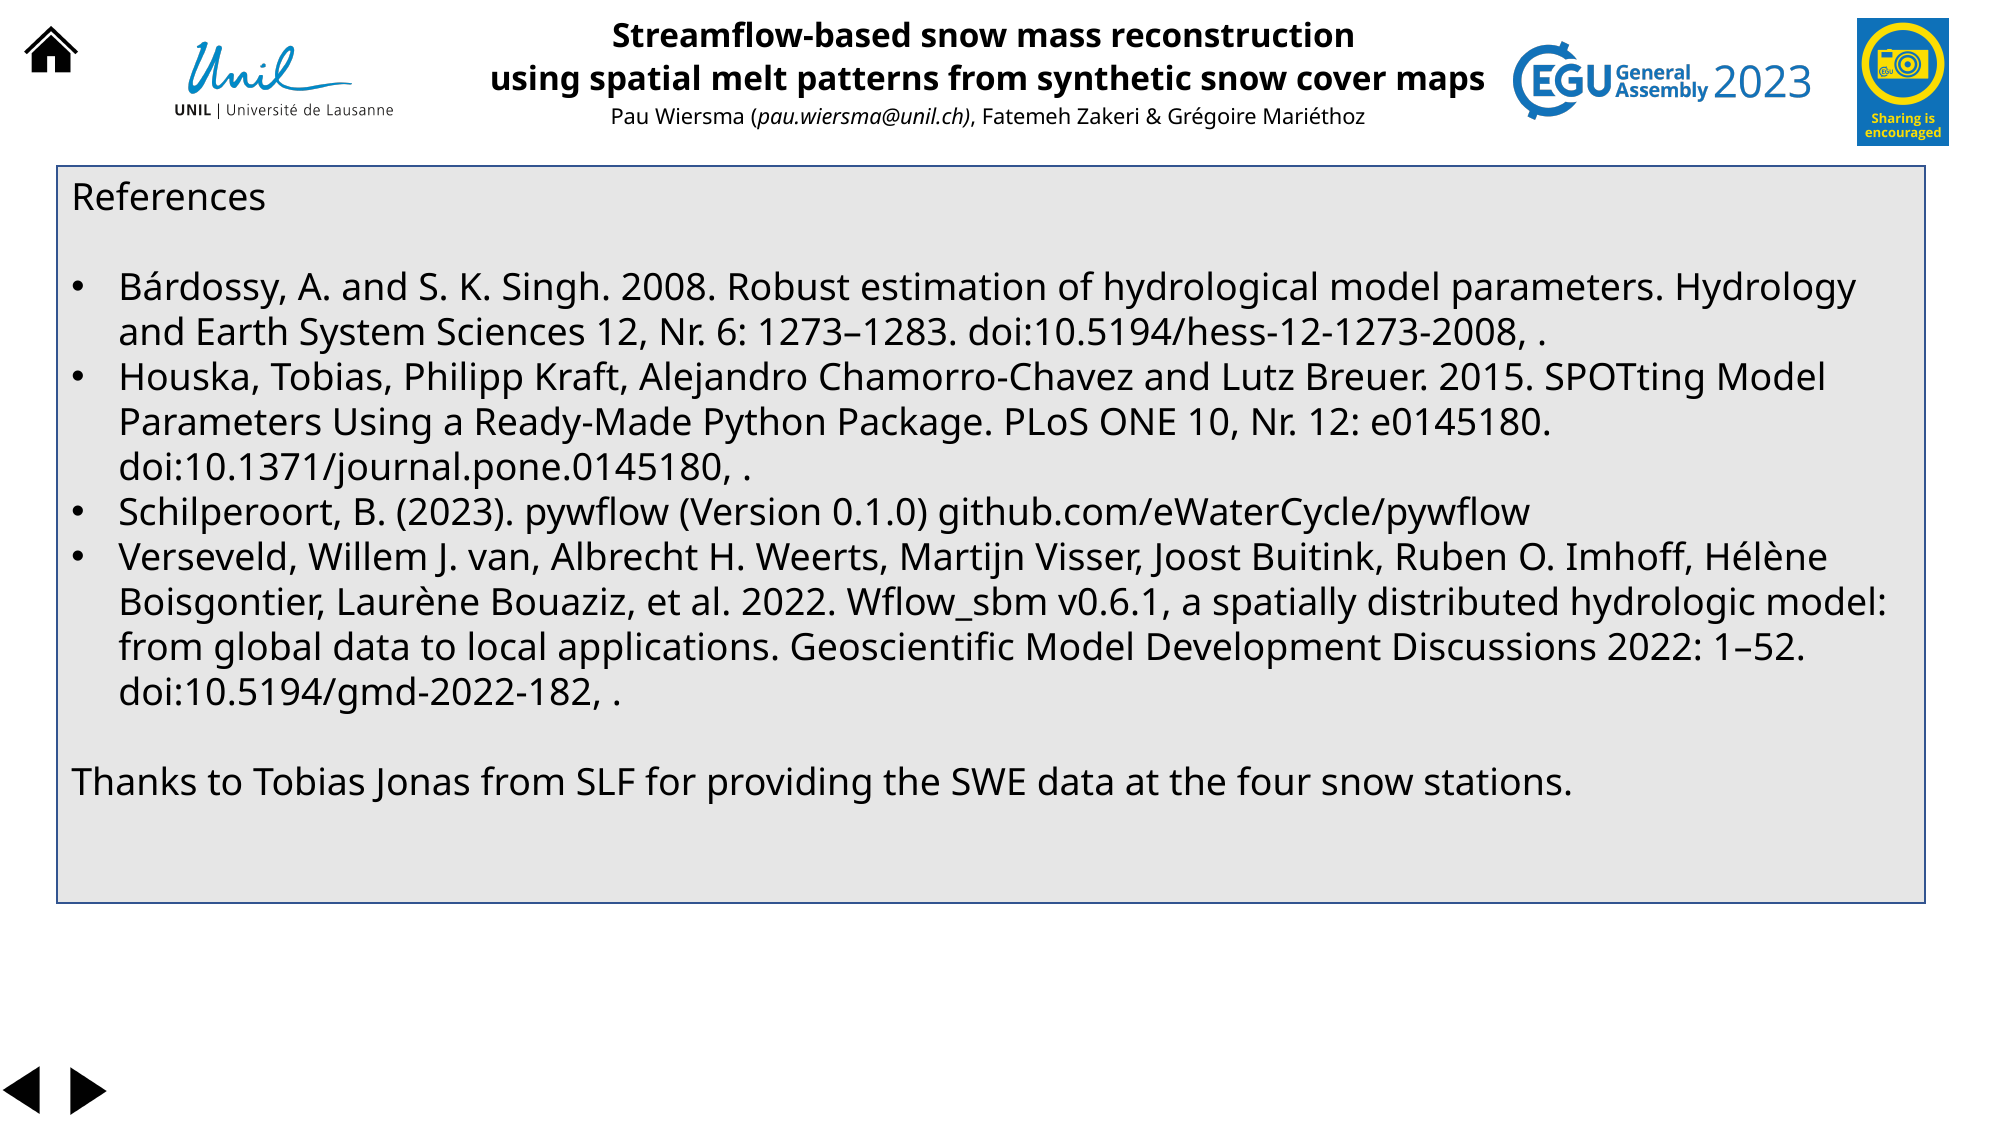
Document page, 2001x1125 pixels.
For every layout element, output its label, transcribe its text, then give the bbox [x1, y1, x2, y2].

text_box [172, 4, 1949, 164]
picture [0, 1059, 52, 1121]
picture [58, 1060, 119, 1122]
text_box References Bárdossy, A. and S. K. Singh. 2008. Robust estimation of hydrological model parameters. Hydrology and Earth System Sciences 12, Nr. 6: 1273–1283. doi:10.5194/hess-12-1273-2008, . Houska, Tobias, Philipp Kraft, Alejandro Chamorro-Chavez and Lutz Breuer. 2015. SPOTting Model Parameters Using a Ready-Made Python Package. PLoS ONE 10, Nr. 12: e0145180. doi:10.1371/journal.pone.0145180, . Schilperoort, B. (2023). pywflow (Version 0.1.0) github.com/eWaterCycle/pywflow Verseveld, Willem J. van, Albrecht H. Weerts, Martijn Visser, Joost Buitink, Ruben O. Imhoff, Hélène Boisgontier, Laurène Bouaziz, et al. 2022. Wflow_sbm v0.6.1, a spatially distributed hydrologic model: from global data to local applications. Geoscientific Model Development Discussions 2022: 1–52. doi:10.5194/gmd-2022-182, . Thanks to Tobias Jonas from SLF for providing the SWE data at the four snow stations. [56, 165, 1926, 904]
picture [20, 18, 82, 80]
